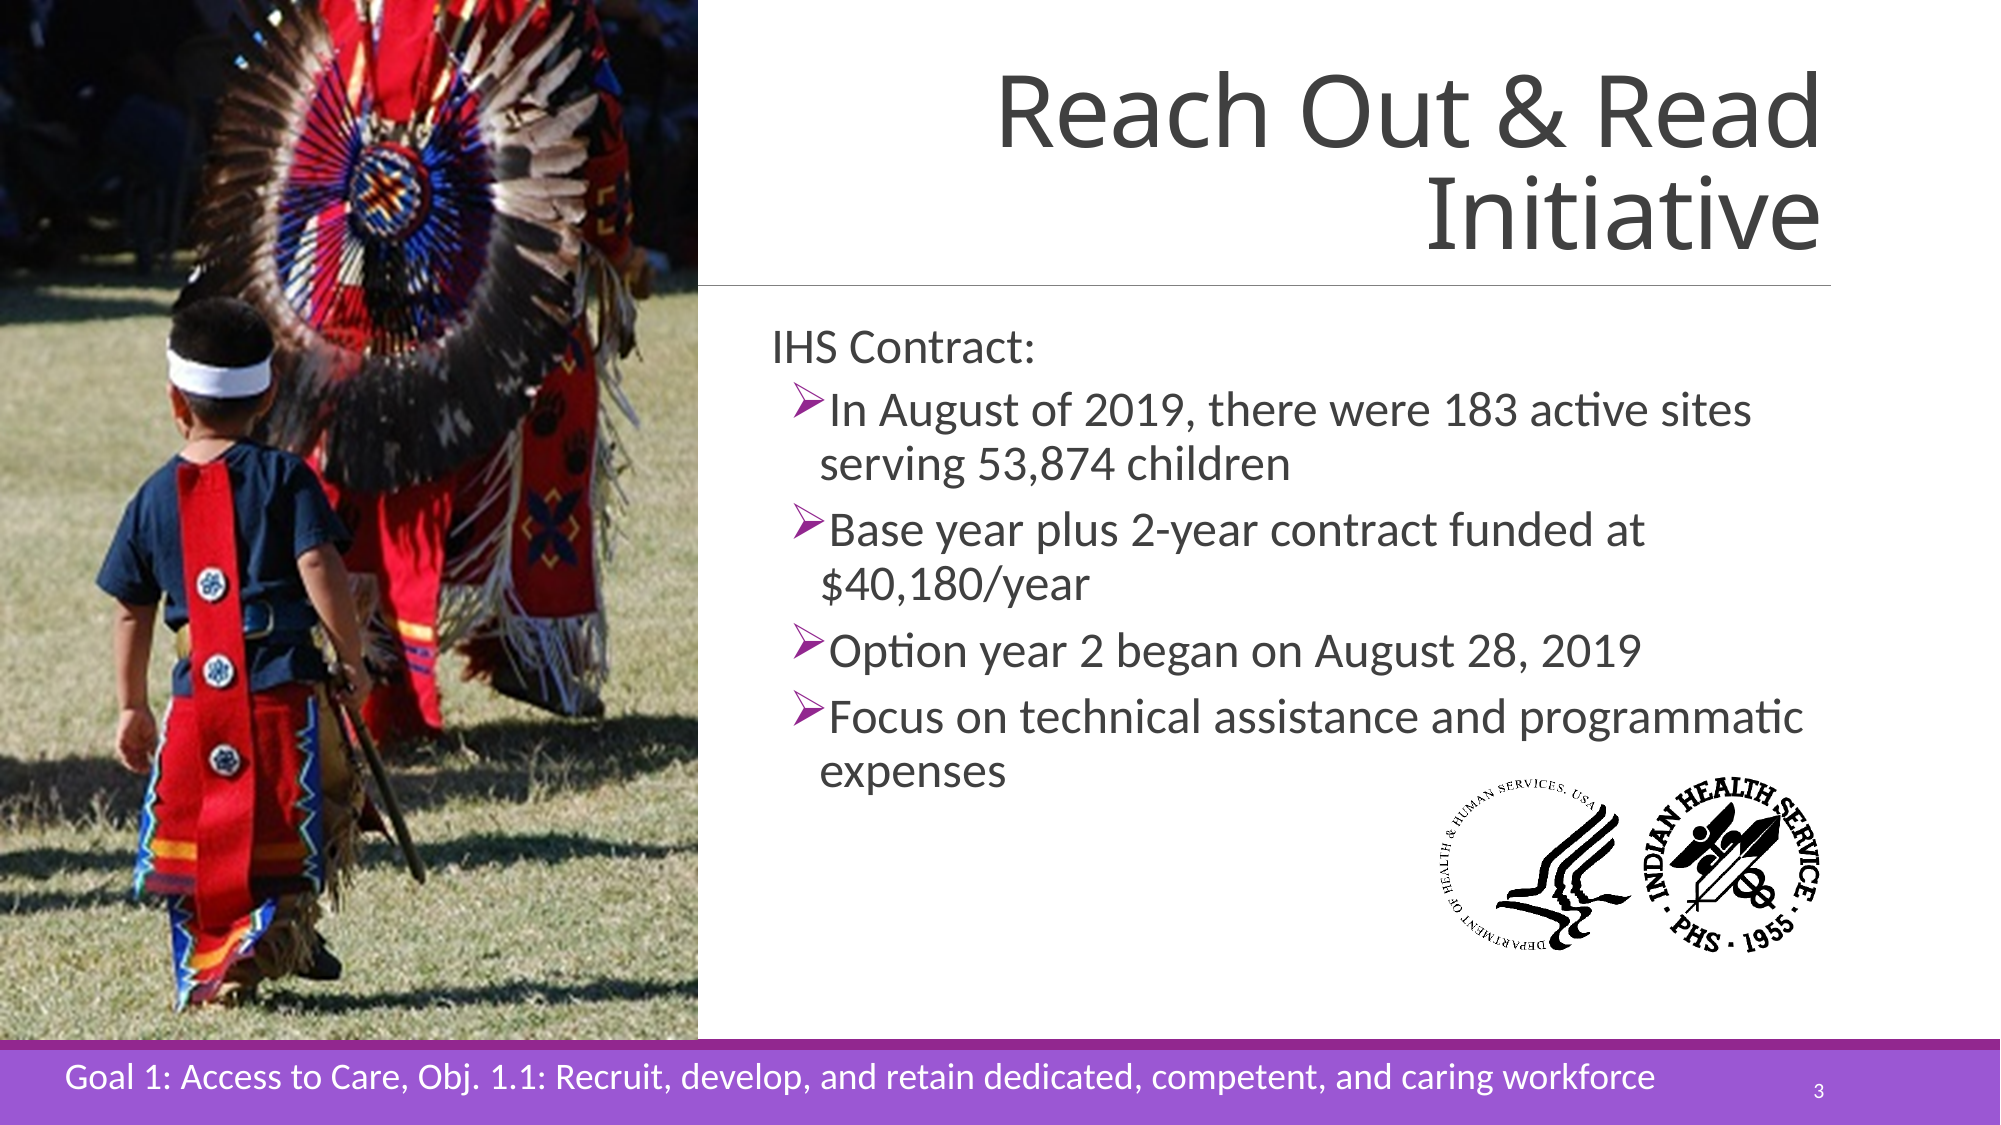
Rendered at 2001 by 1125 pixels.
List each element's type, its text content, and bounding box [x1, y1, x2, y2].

picture [0, 0, 699, 1040]
slide_number 3 [1624, 1059, 1840, 1120]
list IHS Contract: In August of 2019, there were 183 active sites serving 53,874 children Base year plus 2-year contract funded at $40,180/year Option year 2 began on August 28, 2019 Focus on technical assistance and programmatic expenses [756, 313, 1830, 974]
title Reach Out & Read Initiative [707, 47, 1840, 278]
text_box Goal 1: Access to Care, Obj. 1.1: Recruit, develop, and retain dedicated, competent, and caring workforce [49, 1044, 1713, 1105]
